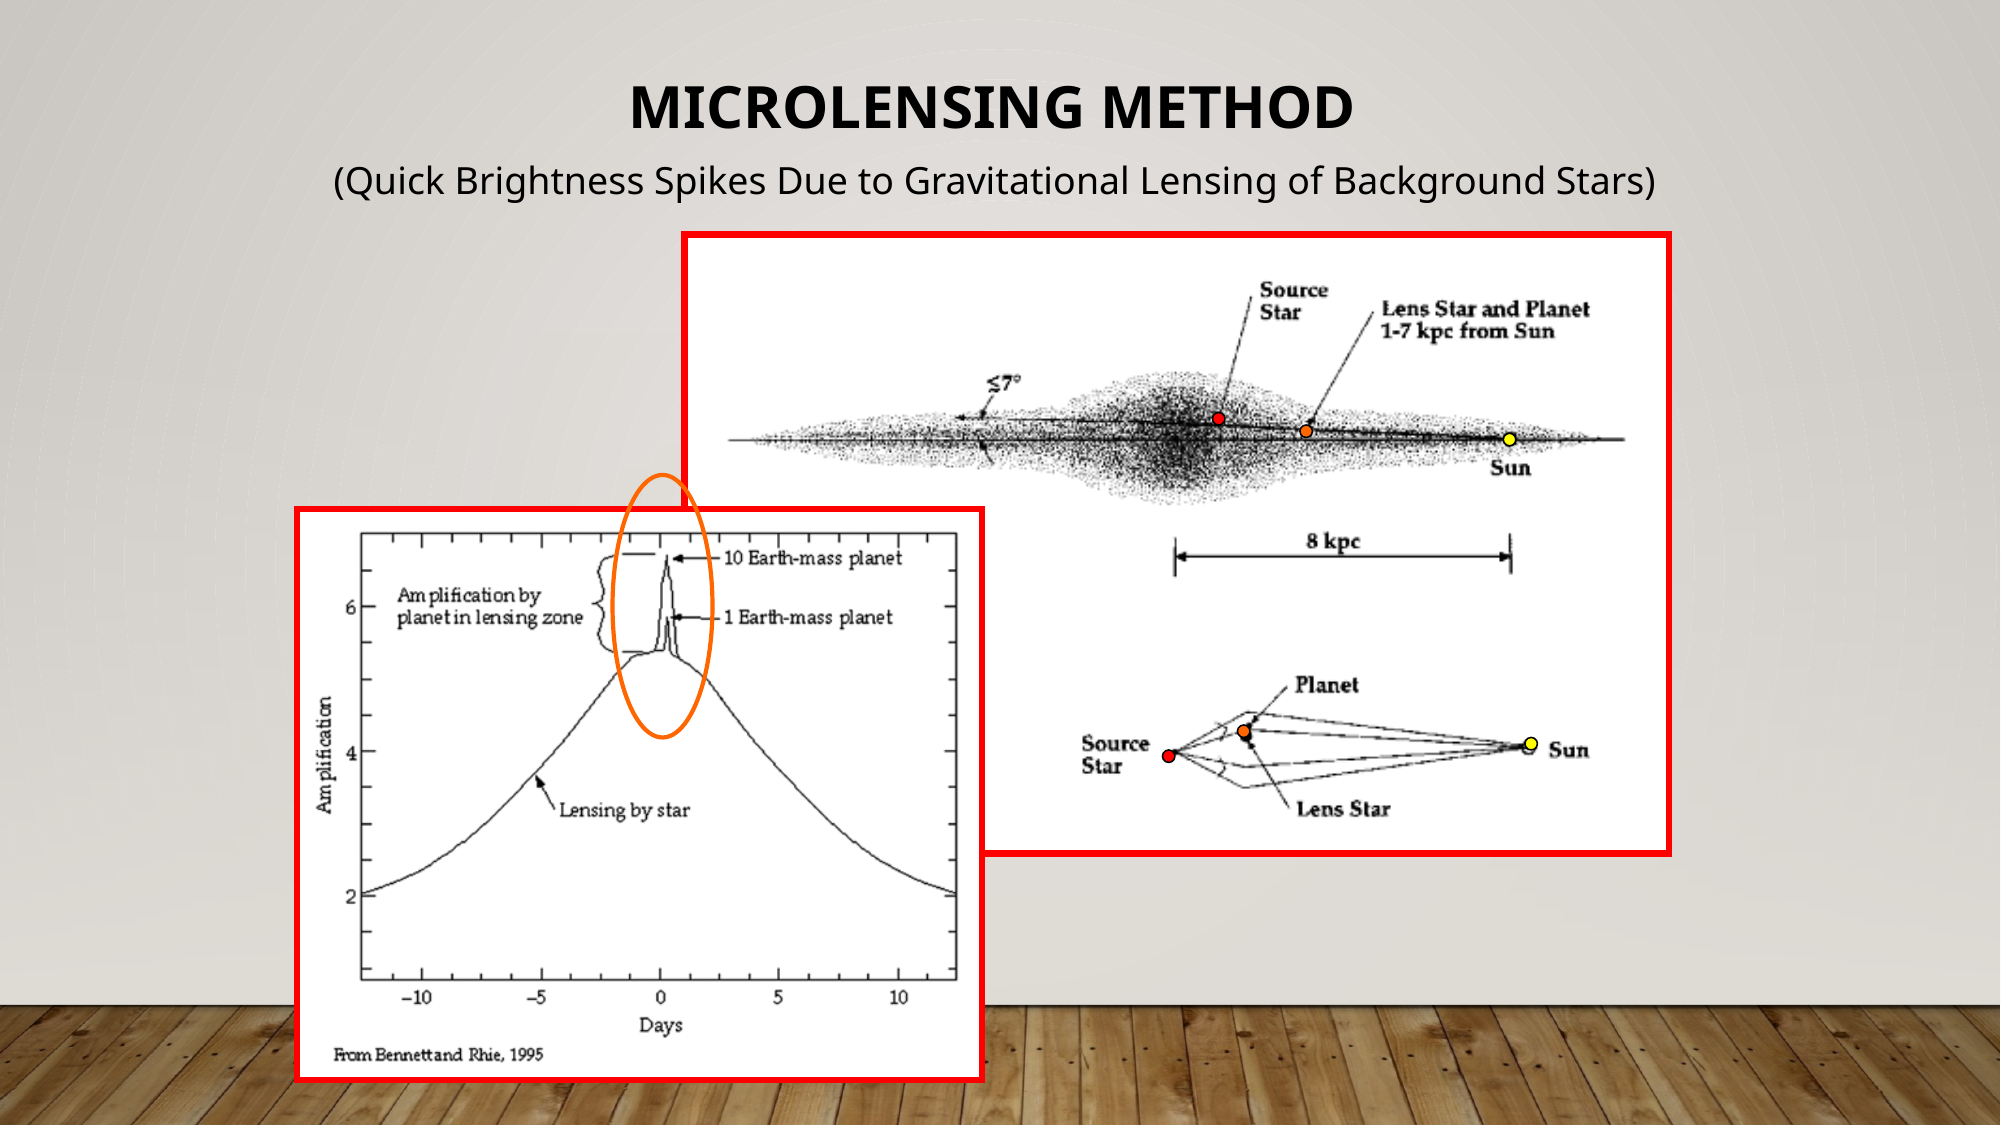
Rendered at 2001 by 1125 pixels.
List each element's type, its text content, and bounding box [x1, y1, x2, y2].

text_box MICROLENSING METHOD [613, 62, 1371, 148]
picture [299, 237, 1667, 1077]
picture [0, 1005, 2000, 1125]
text_box (Quick Brightness Spikes Due to Gravitational Lensing of Background Stars) [318, 149, 1672, 210]
text_box [627, 474, 687, 512]
